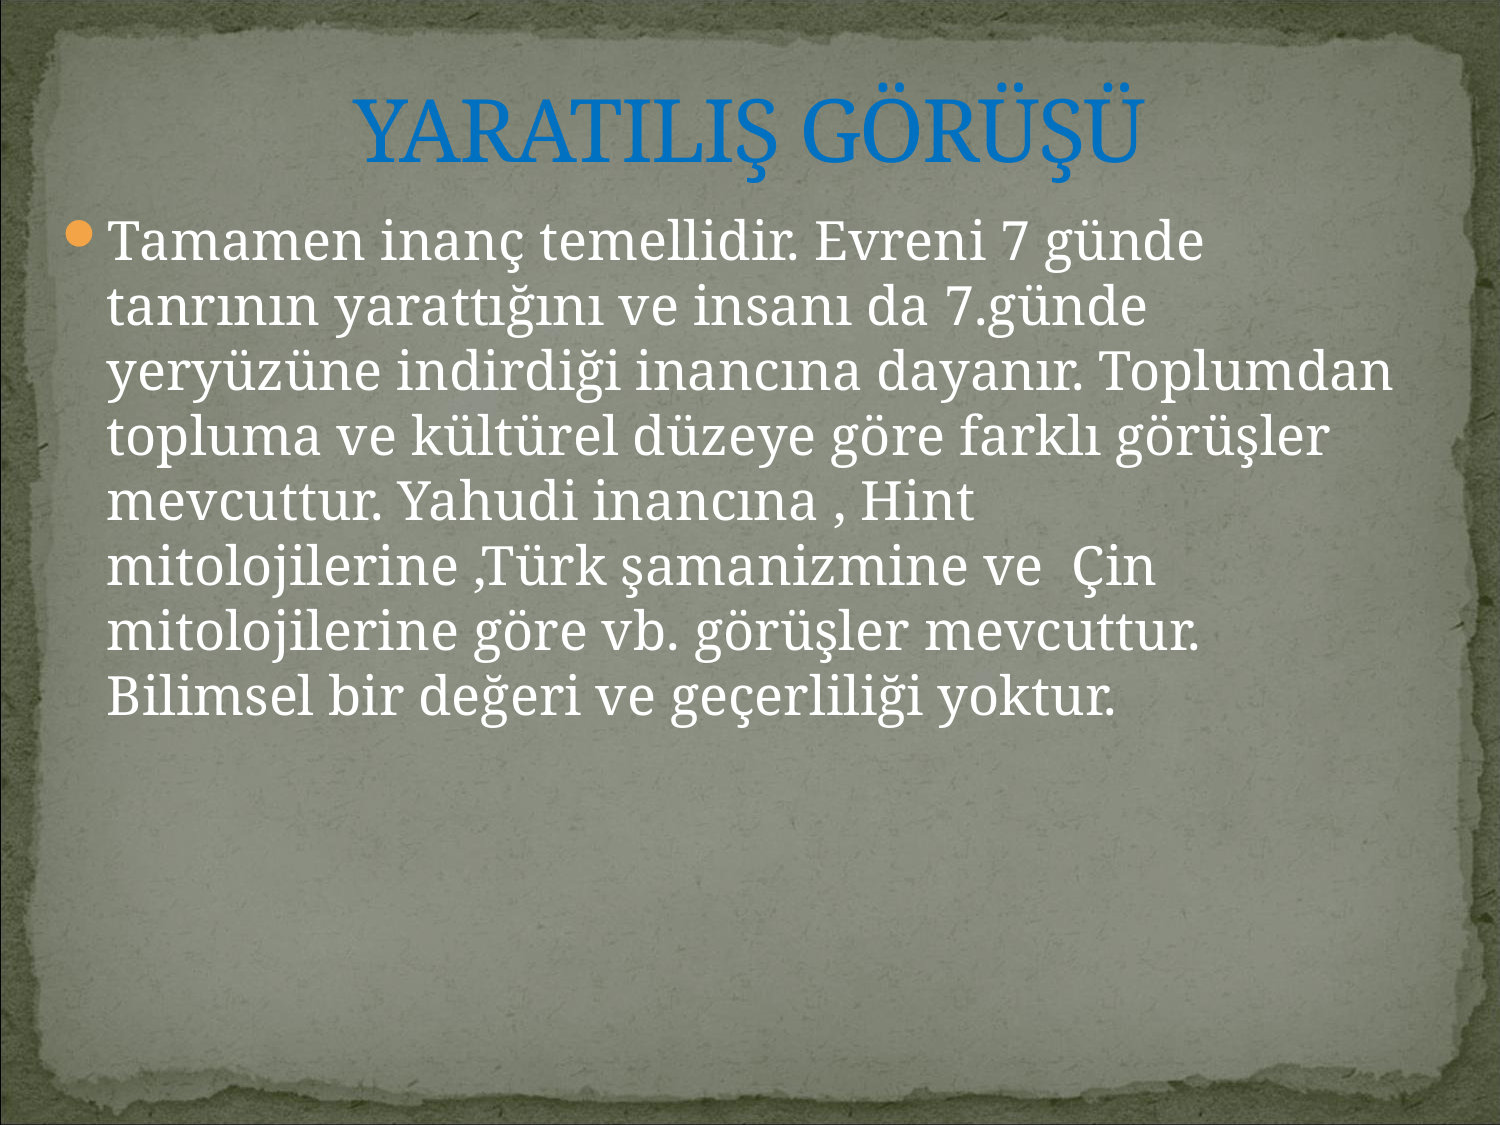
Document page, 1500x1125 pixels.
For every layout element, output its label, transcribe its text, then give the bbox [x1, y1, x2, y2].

title YARATILIŞ GÖRÜŞÜ [46, 24, 1454, 188]
picture [0, 0, 1500, 1125]
list Tamamen inanç temellidir. Evreni 7 günde tanrının yarattığını ve insanı da 7.günde yeryüzüne indirdiği inancına dayanır. Toplumdan topluma ve kültürel düzeye göre farklı görüşler mevcuttur. Yahudi inancına , Hint mitolojilerine ,Türk şamanizmine ve Çin mitolojilerine göre vb. görüşler mevcuttur. Bilimsel bir değeri ve geçerliliği yoktur. [46, 199, 1425, 1067]
